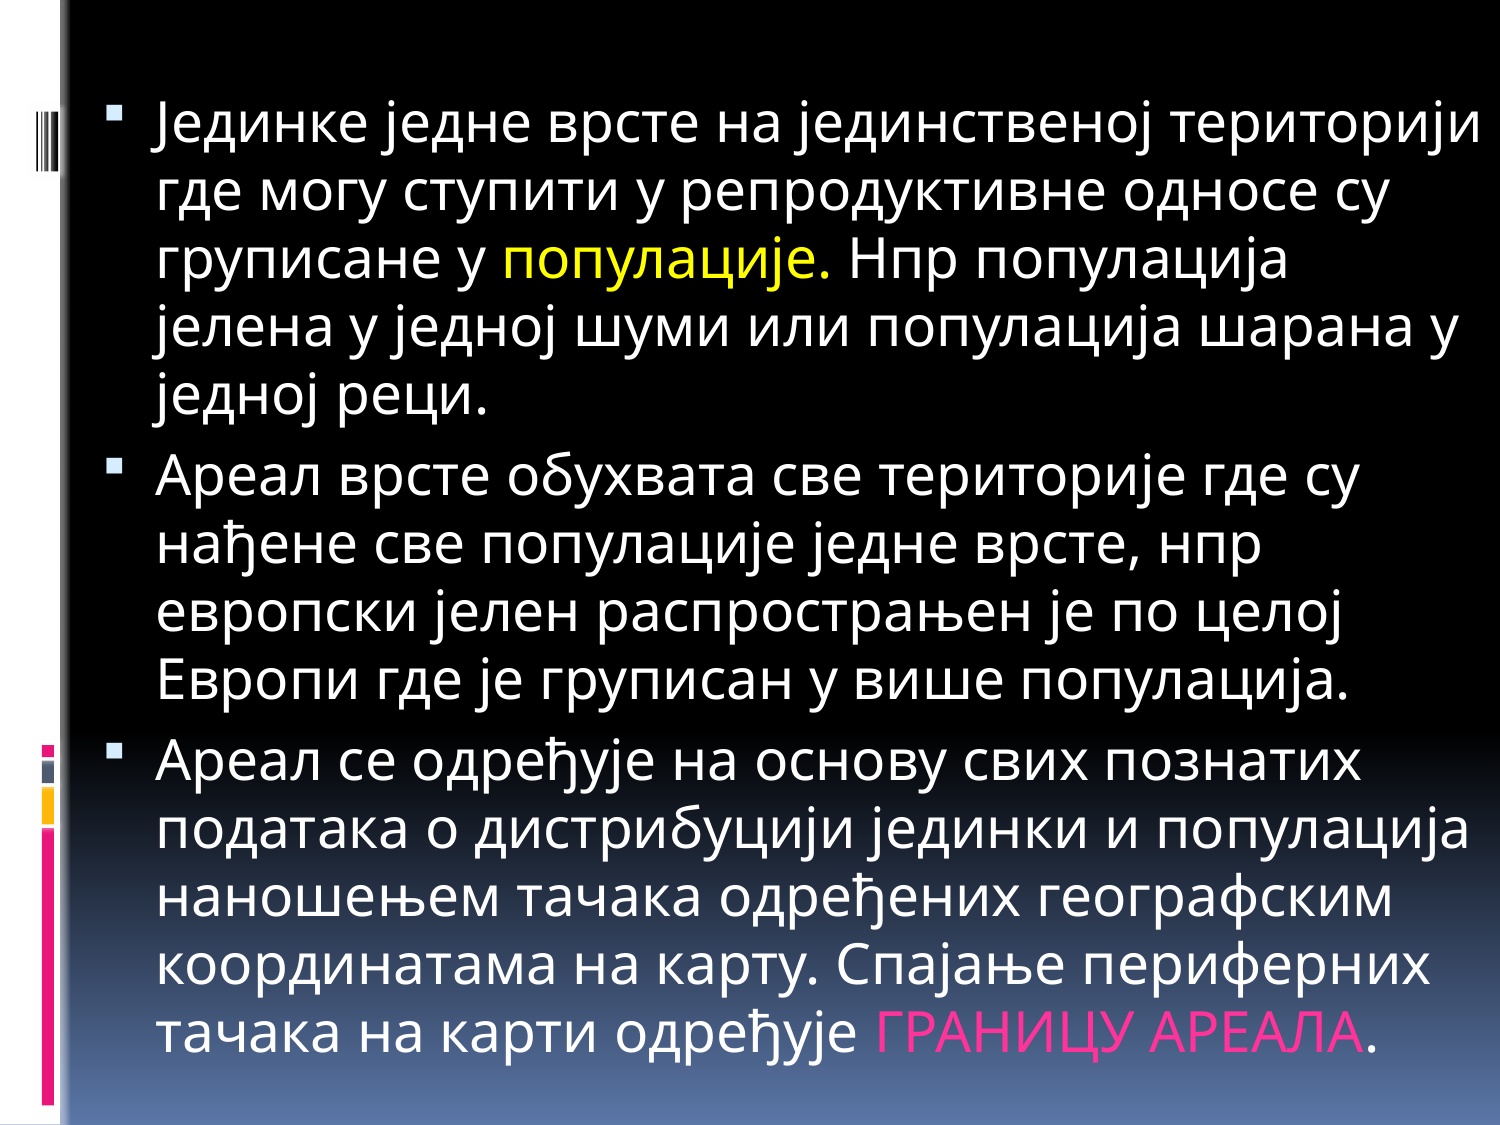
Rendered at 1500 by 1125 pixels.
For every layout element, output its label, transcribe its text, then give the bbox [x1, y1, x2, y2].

list Јединке једне врсте на јединственој територији где могу ступити у репродуктивне односе су груписане у популације. Нпр популација јелена у једној шуми или популација шарана у једној реци. Ареал врсте обухвата све територије где су нађене све популације једне врсте, нпр европски јелен распрострањен је по целој Европи где је груписан у више популација. Ареал се одређује на основу свих познатих података о дистрибуцији јединки и популација наношењем тачака одређених географским координатама на карту. Спајање периферних тачака на карти одређује ГРАНИЦУ АРЕАЛА. [76, 0, 1500, 1125]
